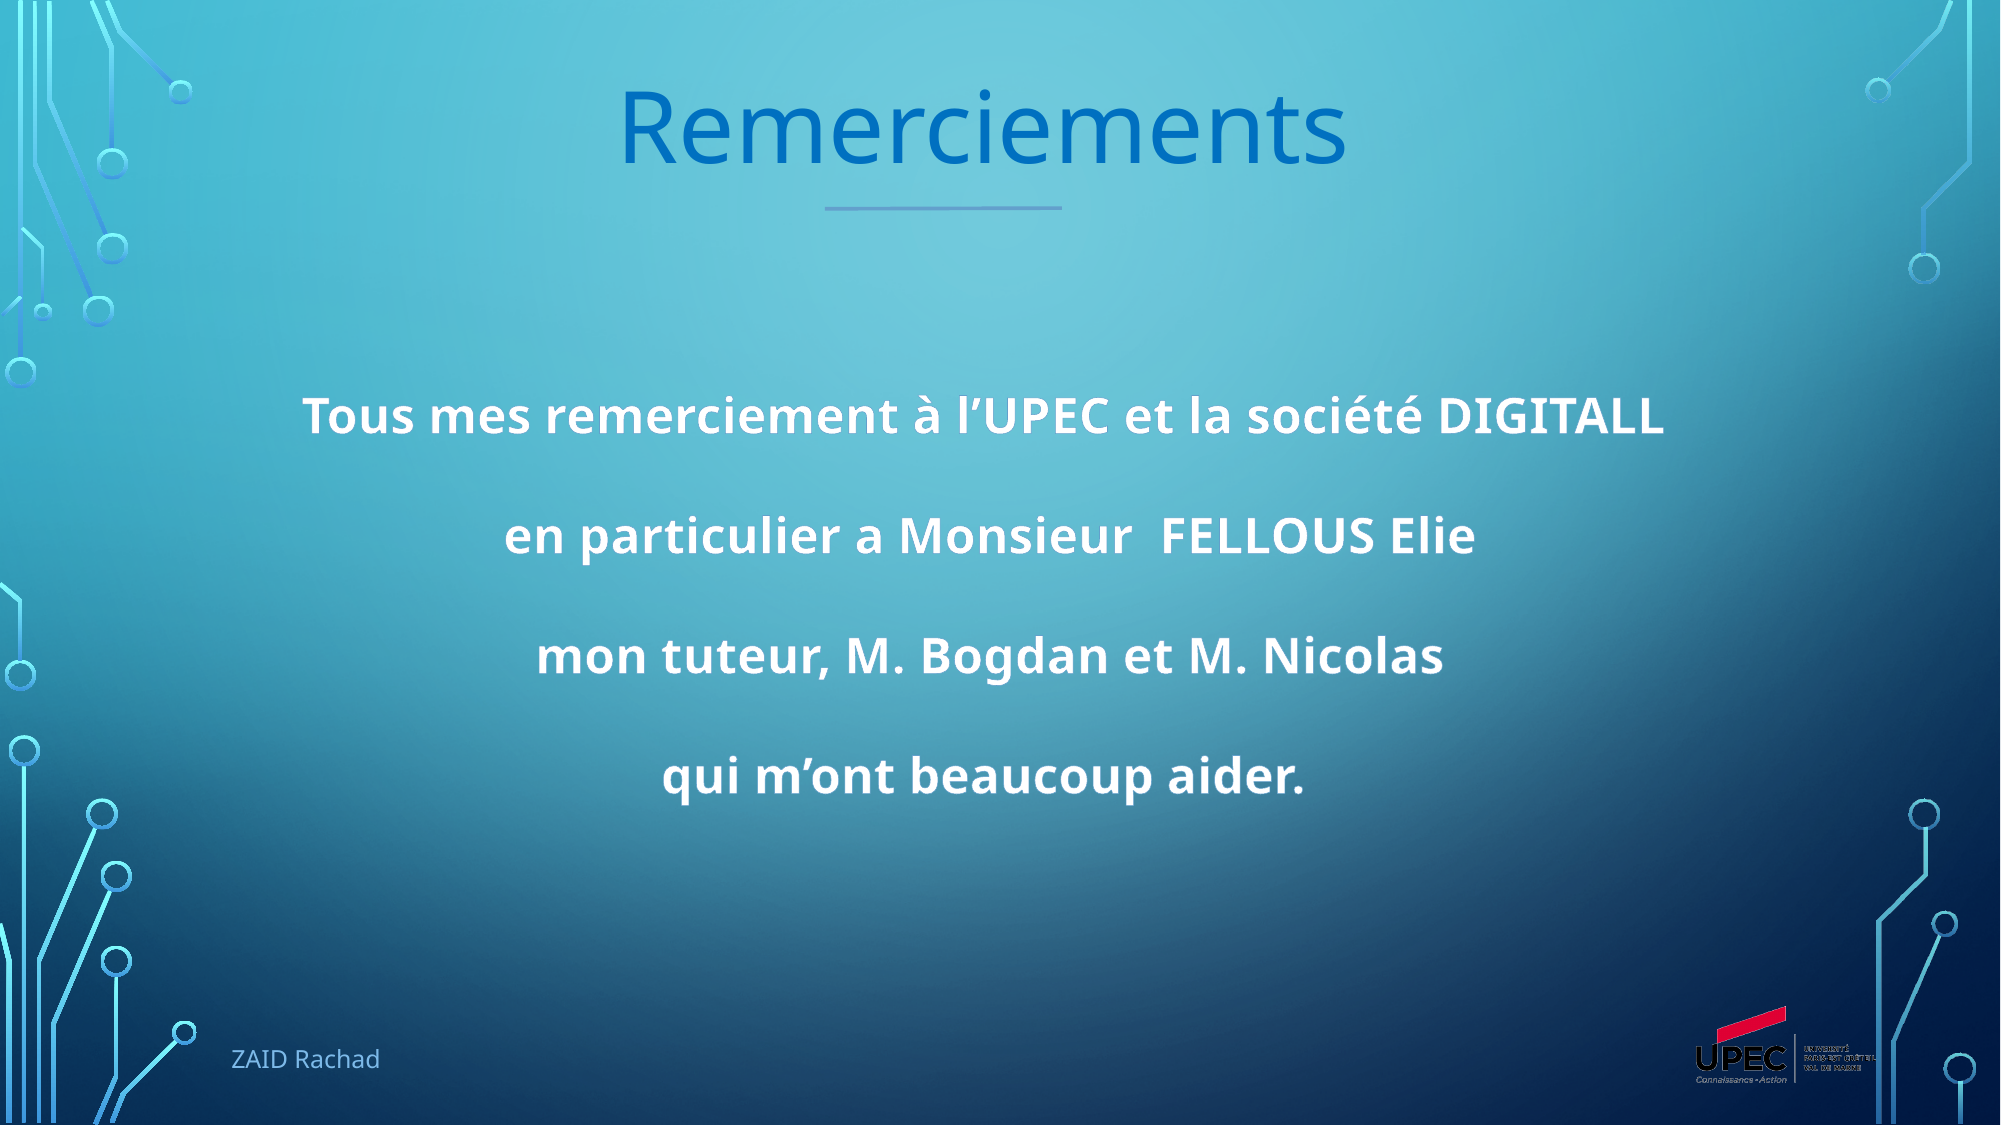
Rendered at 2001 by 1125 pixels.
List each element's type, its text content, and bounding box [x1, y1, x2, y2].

list Tous mes remerciement à l’UPEC et la société DIGITALL en particulier a Monsieur FELLOUS Elie mon tuteur, M. Bogdan et M. Nicolas qui m’ont beaucoup aider. [171, 375, 1796, 805]
picture [1672, 982, 1900, 1106]
text_box Remerciements [171, 9, 1796, 253]
text_box ZAID Rachad [216, 1036, 770, 1082]
